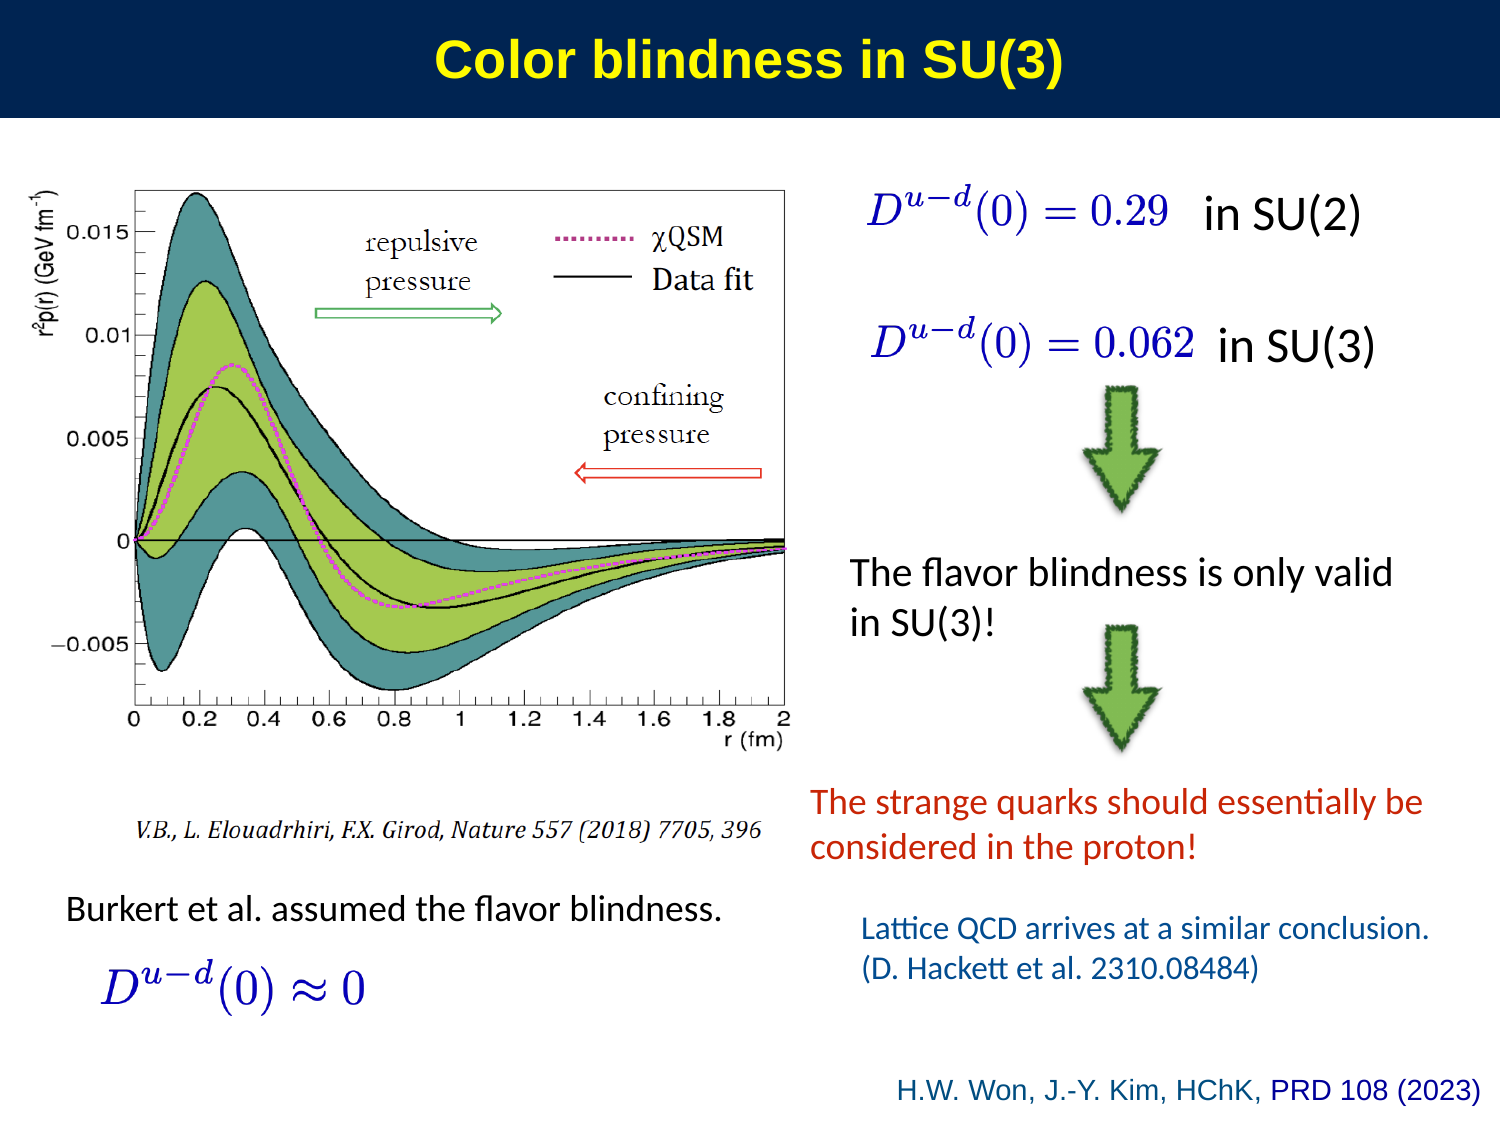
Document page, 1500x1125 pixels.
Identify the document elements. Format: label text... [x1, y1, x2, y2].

text_box H.W. Won, J.-Y. Kim, HChK, PRD 108 (2023) [890, 1065, 1488, 1112]
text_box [801, 383, 1445, 995]
text_box Burkert et al. assumed the flavor blindness. [57, 875, 733, 938]
picture [17, 176, 802, 853]
text_box Color blindness in SU(3) [84, 13, 1416, 102]
picture [100, 958, 365, 1016]
text_box [0, 0, 1500, 118]
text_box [867, 176, 1387, 376]
